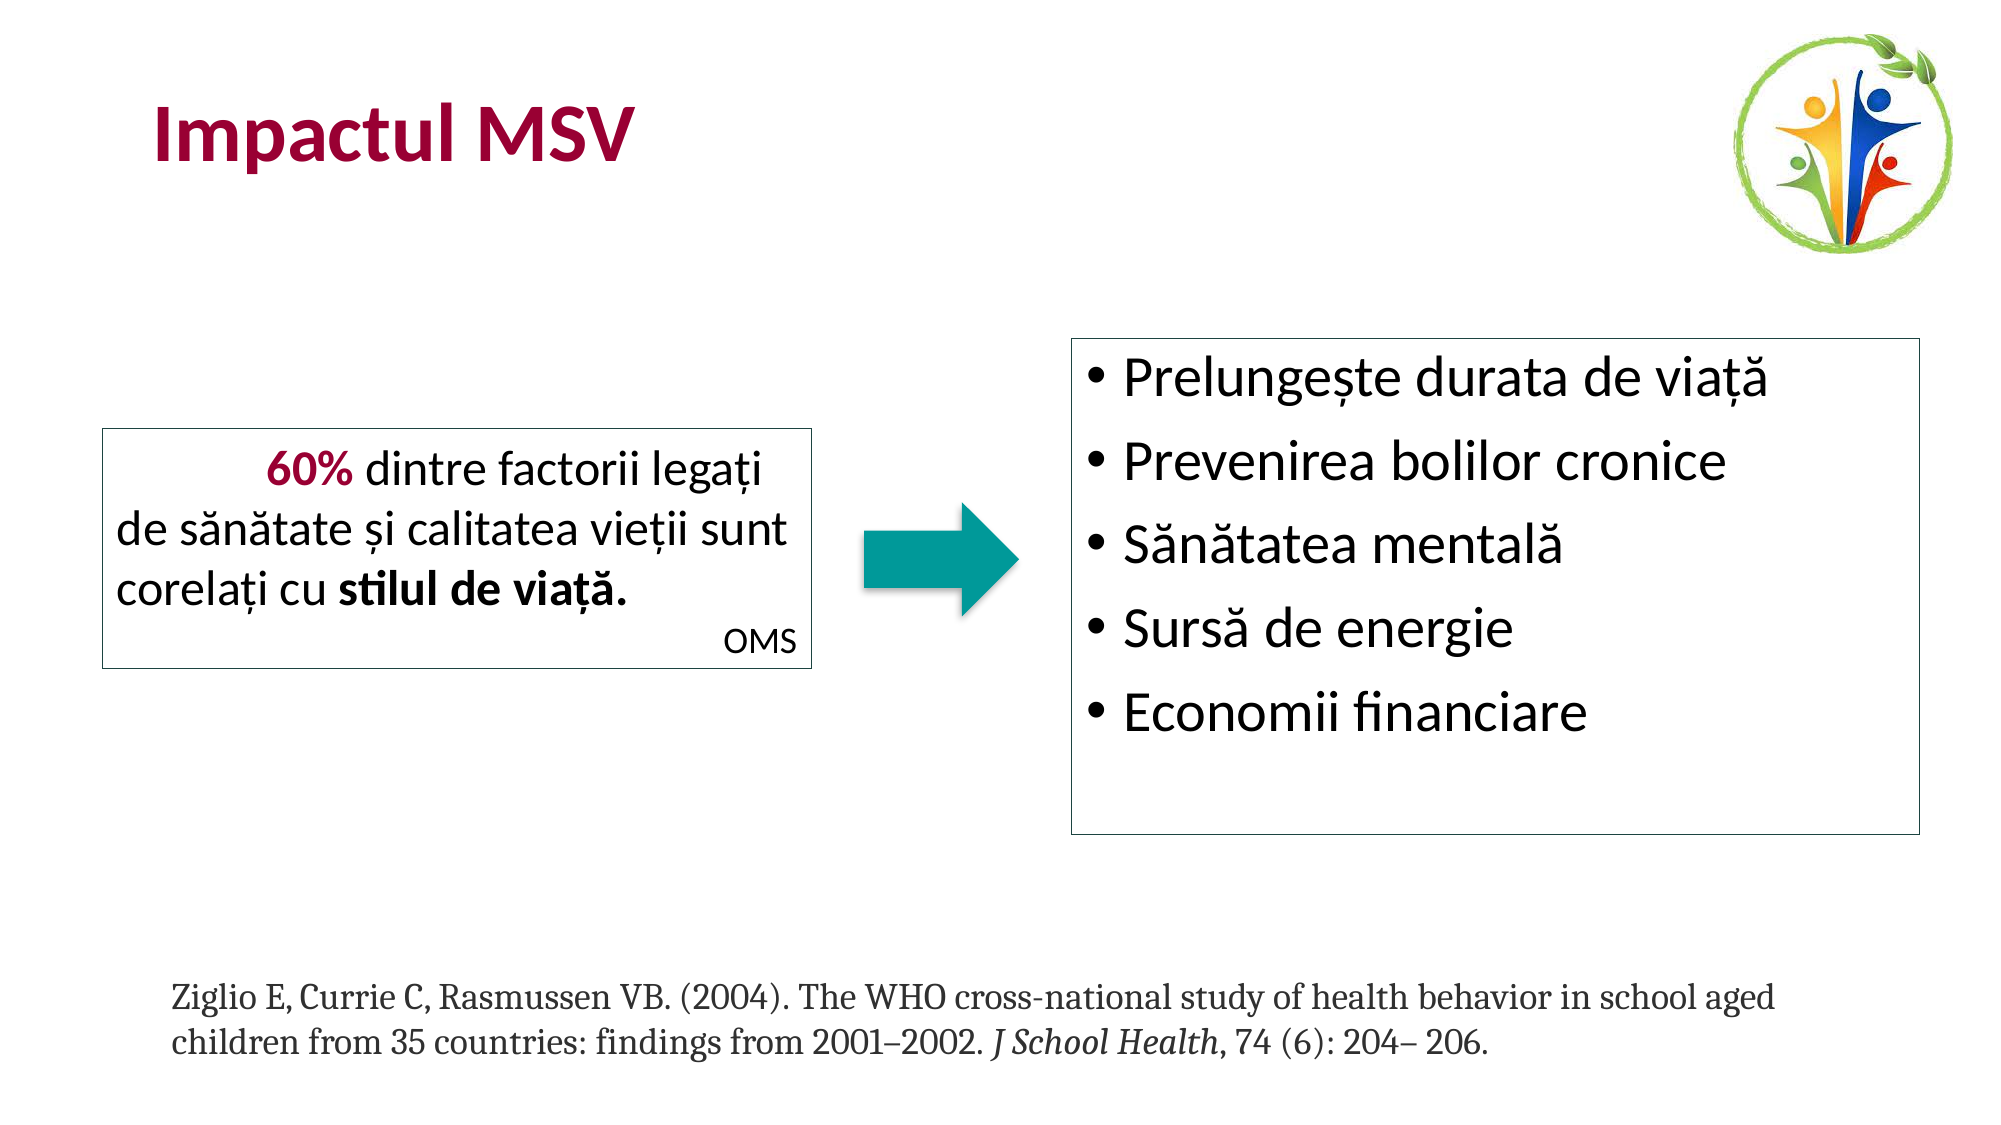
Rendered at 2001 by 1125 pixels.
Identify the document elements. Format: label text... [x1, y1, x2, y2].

text_box Ziglio E, Currie C, Rasmussen VB. (2004). The WHO cross-national study of health behavior in school aged children from 35 countries: findings from 2001–2002. J School Health, 74 (6): 204– 206. [156, 964, 1844, 1069]
picture [1733, 34, 1953, 254]
list Prelungește durata de viață Prevenirea bolilor cronice Sănătatea mentală Sursă de energie Economii financiare [1071, 338, 1920, 835]
text_box 60% dintre factorii legați de sănătate și calitatea vieții sunt corelați cu stilul de viață. OMS [102, 428, 812, 669]
text_box [863, 499, 1021, 619]
title Impactul MSV [137, 59, 1733, 209]
